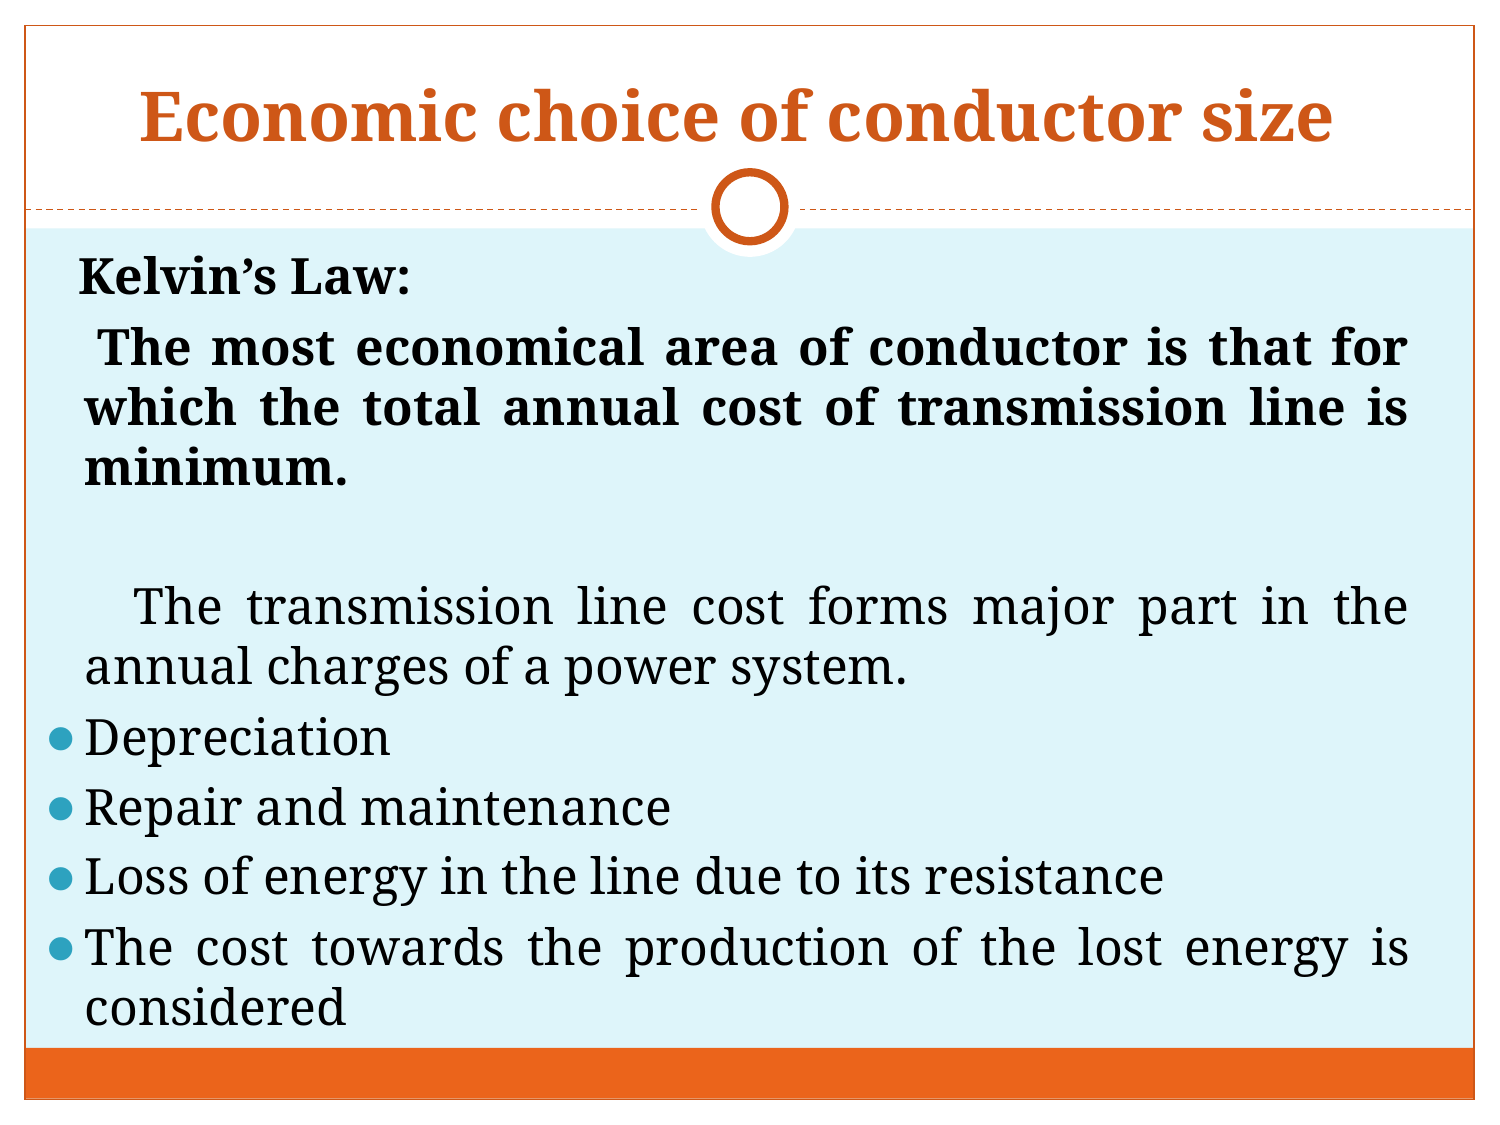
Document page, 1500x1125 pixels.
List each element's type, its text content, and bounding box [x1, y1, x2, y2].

title Economic choice of conductor size [62, 0, 1413, 163]
list Kelvin’s Law: The most economical area of conductor is that for which the total annual cost of transmission line is minimum. The transmission line cost forms major part in the annual charges of a power system. Depreciation Repair and maintenance Loss of energy in the line due to its resistance The cost towards the production of the lost energy is considered [24, 237, 1425, 1050]
